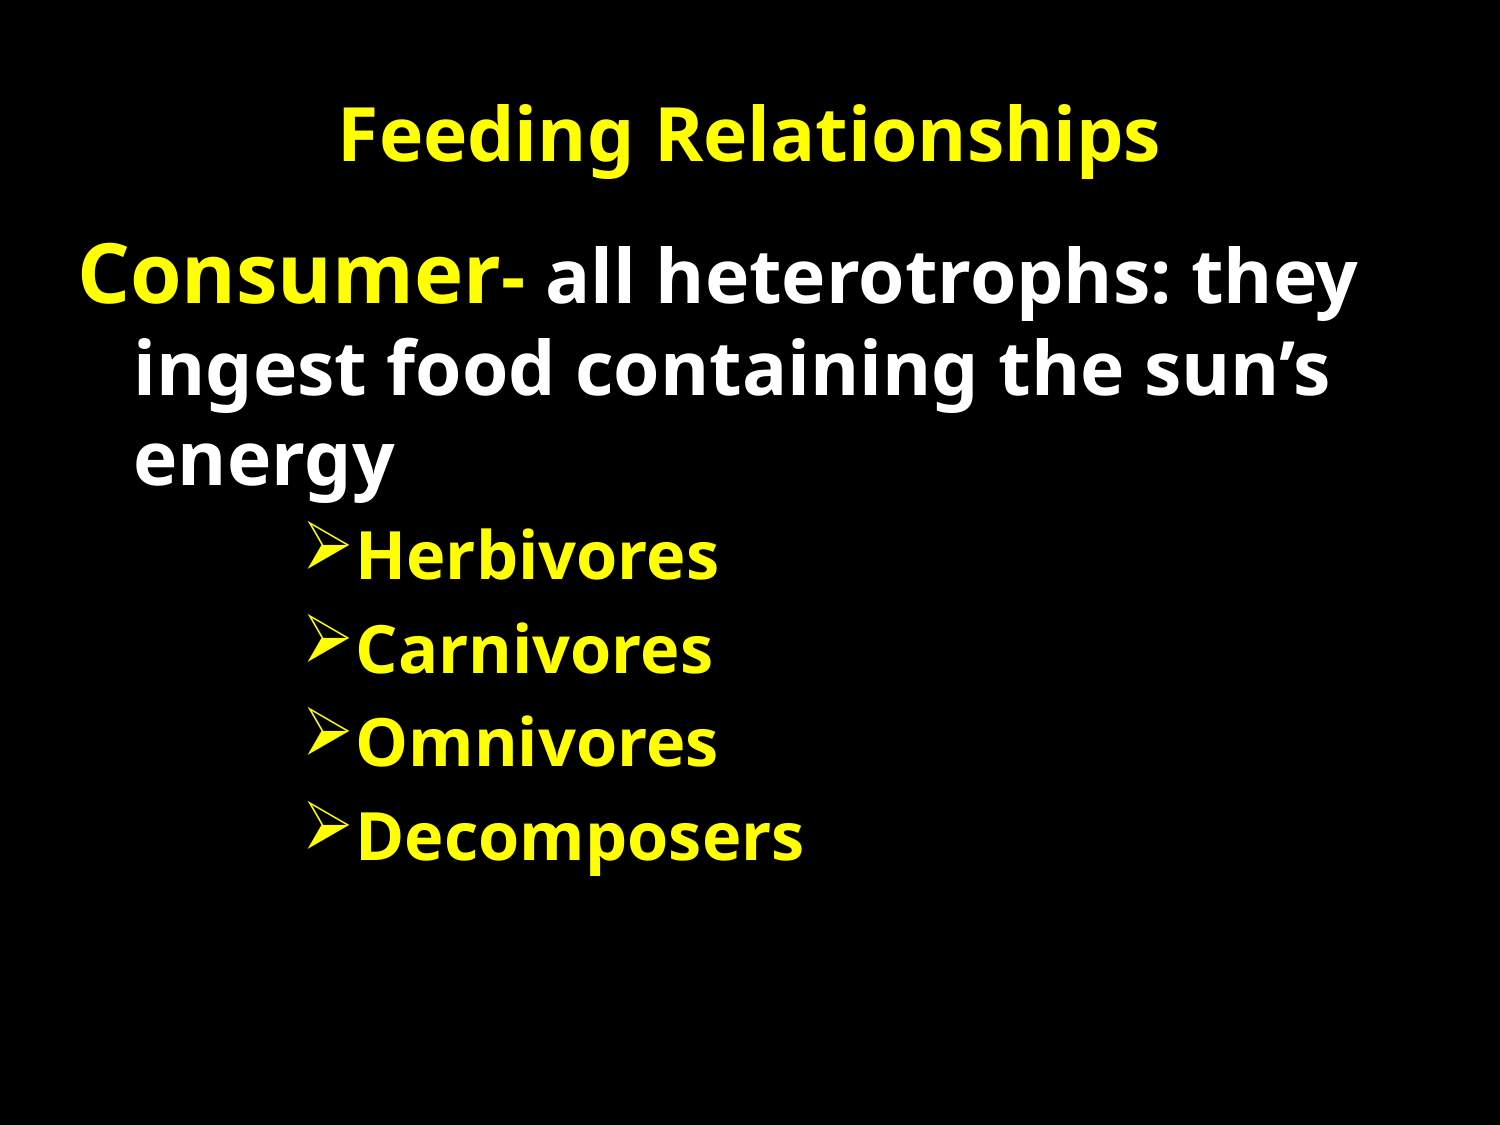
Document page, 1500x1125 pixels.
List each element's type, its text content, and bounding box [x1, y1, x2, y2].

title Feeding Relationships [112, 37, 1388, 212]
list Consumer- all heterotrophs: they ingest food containing the sun’s energy Herbivores Carnivores Omnivores Decomposers [62, 212, 1388, 1013]
